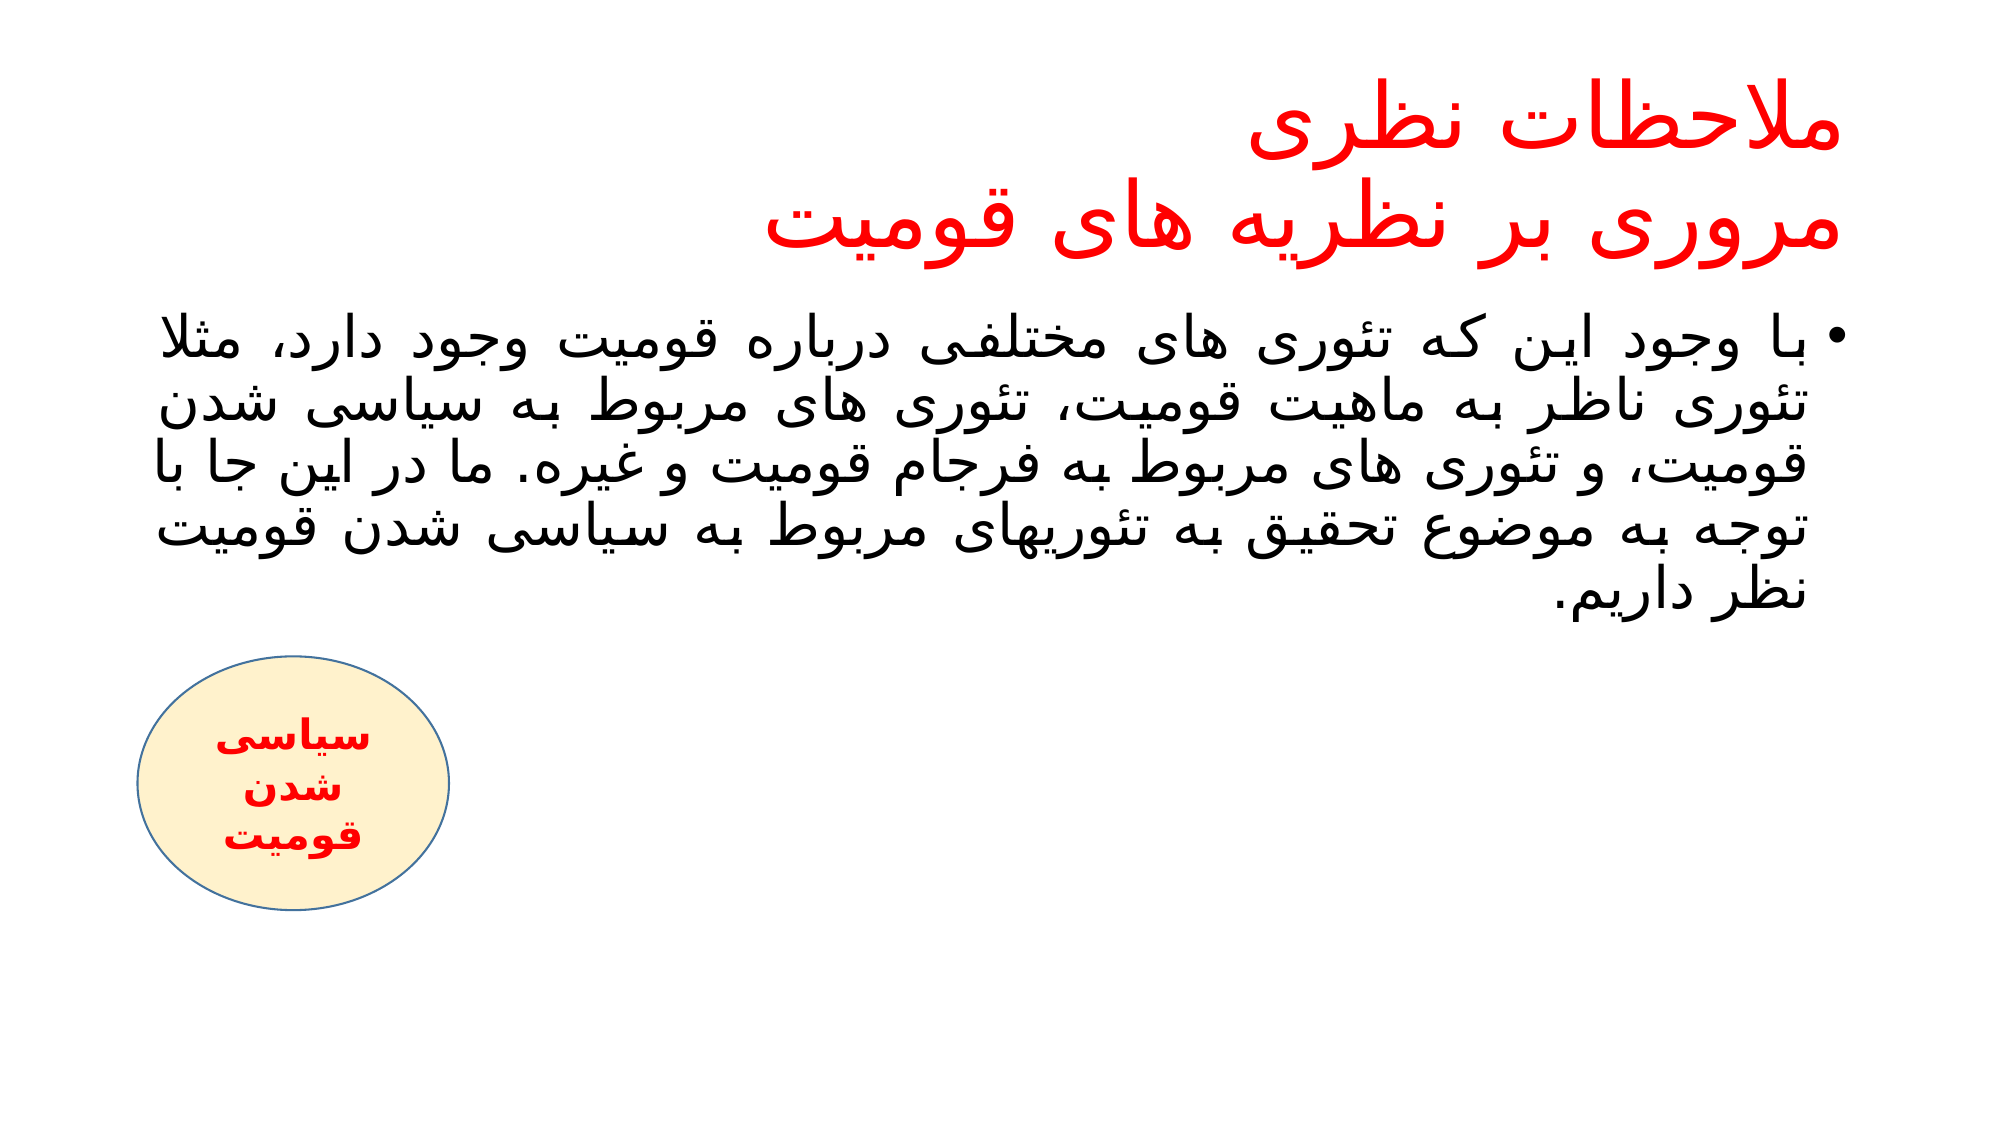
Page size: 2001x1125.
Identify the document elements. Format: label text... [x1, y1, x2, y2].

list با وجود این که تئوری های مختلفی درباره قومیت وجود دارد، مثلا تئوری ناظر به ماهیت قومیت، تئوری های مربوط به سیاسی شدن قومیت، و تئوری های مربوط به فرجام قومیت و غیره. ما در این جا با توجه به موضوع تحقیق به تئوریهای مربوط به سیاسی شدن قومیت نظر داریم. [137, 299, 1863, 1014]
title ملاحظات نظری مروری بر نظریه های قومیت [137, 59, 1863, 278]
text_box سیاسی شدن قومیت [136, 655, 451, 912]
